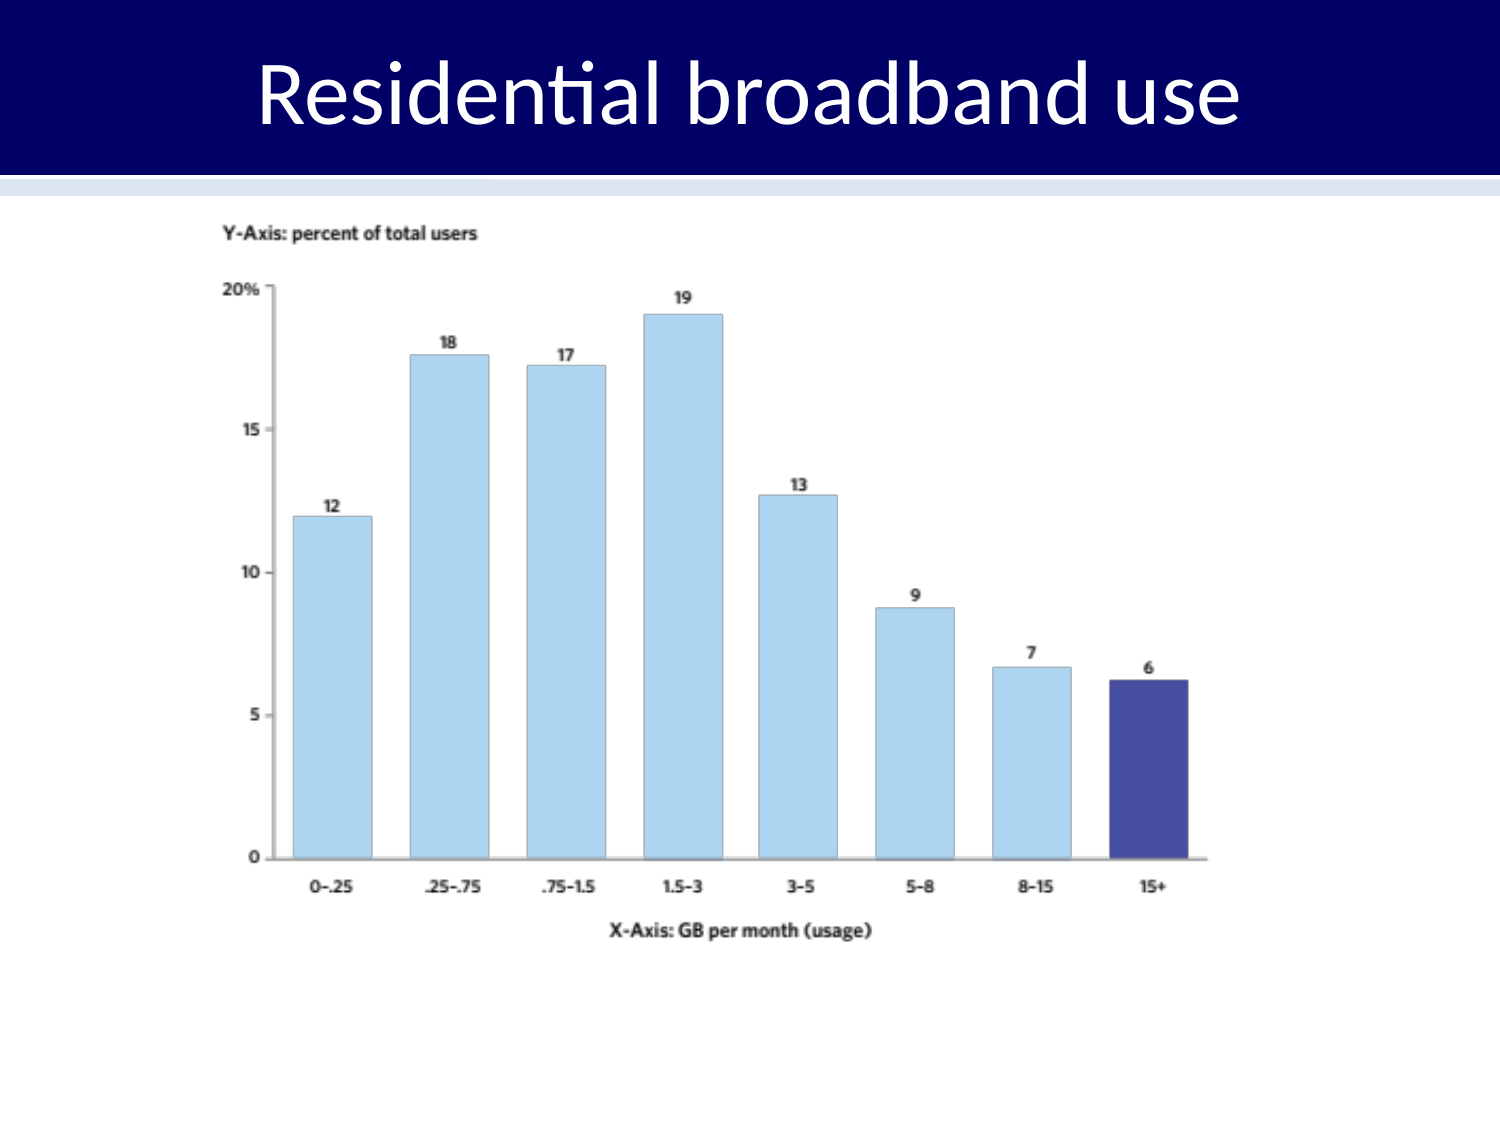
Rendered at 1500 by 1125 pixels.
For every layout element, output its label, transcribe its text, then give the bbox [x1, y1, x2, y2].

title Residential broadband use [75, 0, 1425, 182]
picture [210, 214, 1225, 956]
